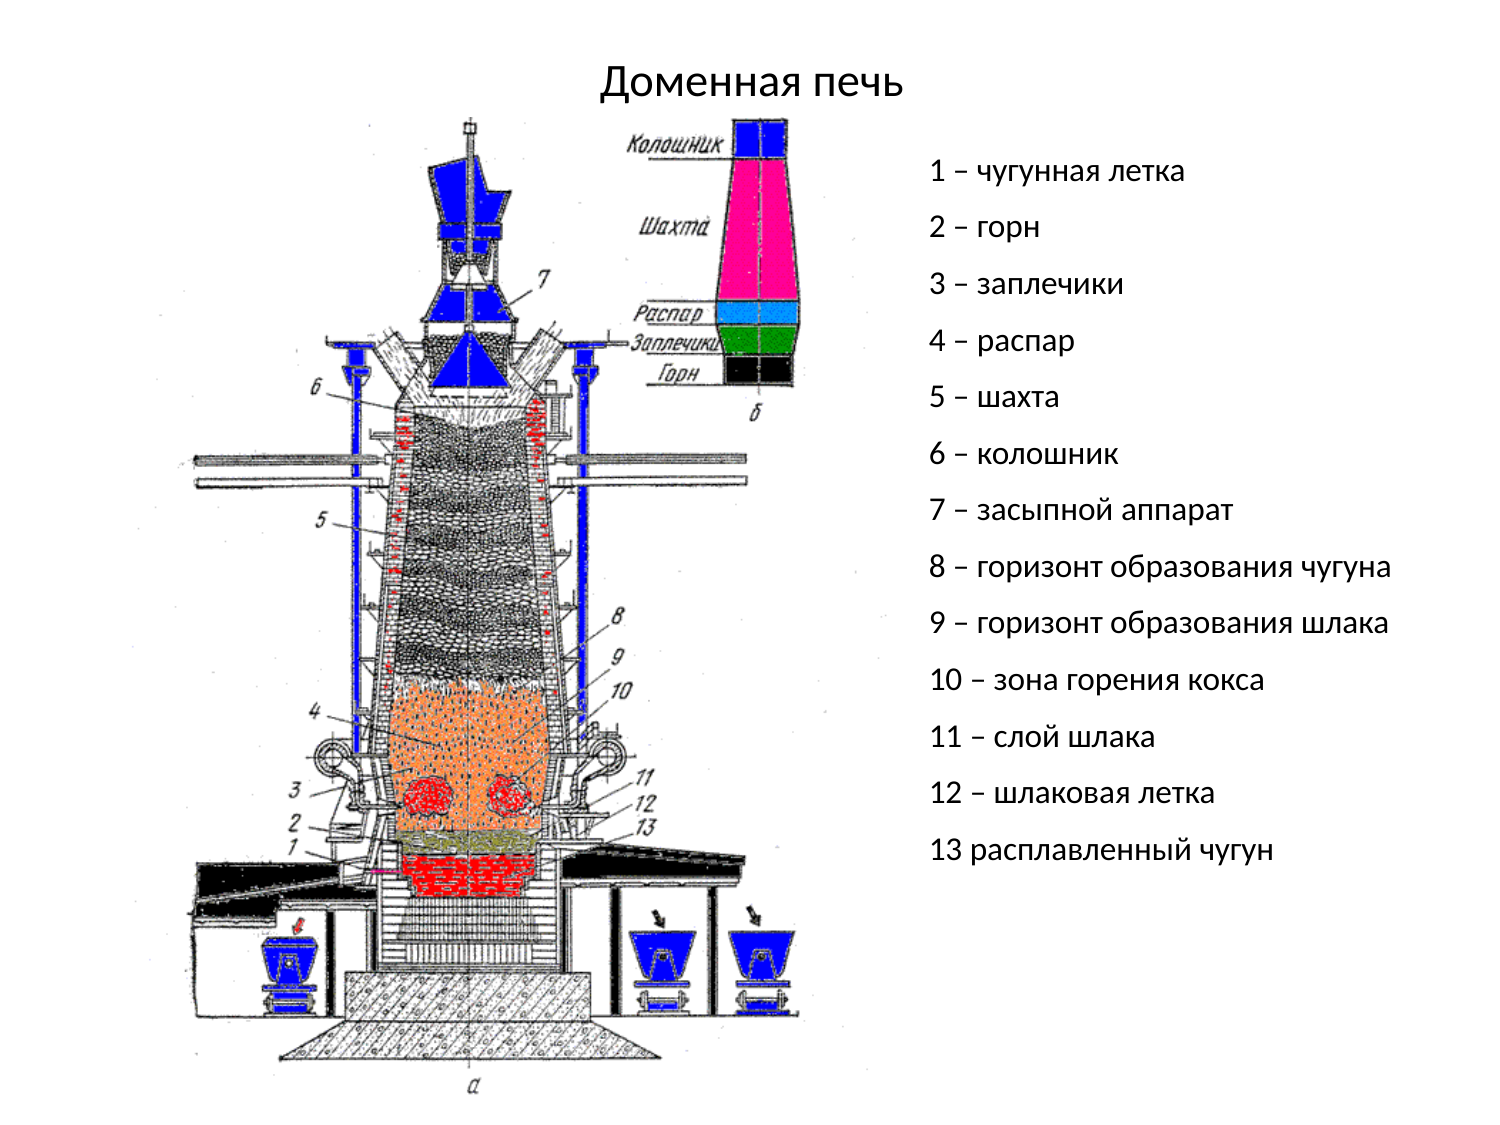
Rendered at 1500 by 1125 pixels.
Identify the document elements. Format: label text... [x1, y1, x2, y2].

text_box 1 – чугунная летка 2 – горн 3 – заплечики 4 – распар 5 – шахта 6 – колошник 7 – засыпной аппарат 8 – горизонт образования чугуна 9 – горизонт образования шлака 10 – зона горения кокса 11 – слой шлака 12 – шлаковая летка 13 расплавленный чугун [913, 140, 1465, 931]
picture [128, 116, 888, 1102]
title Доменная печь [76, 42, 1427, 114]
